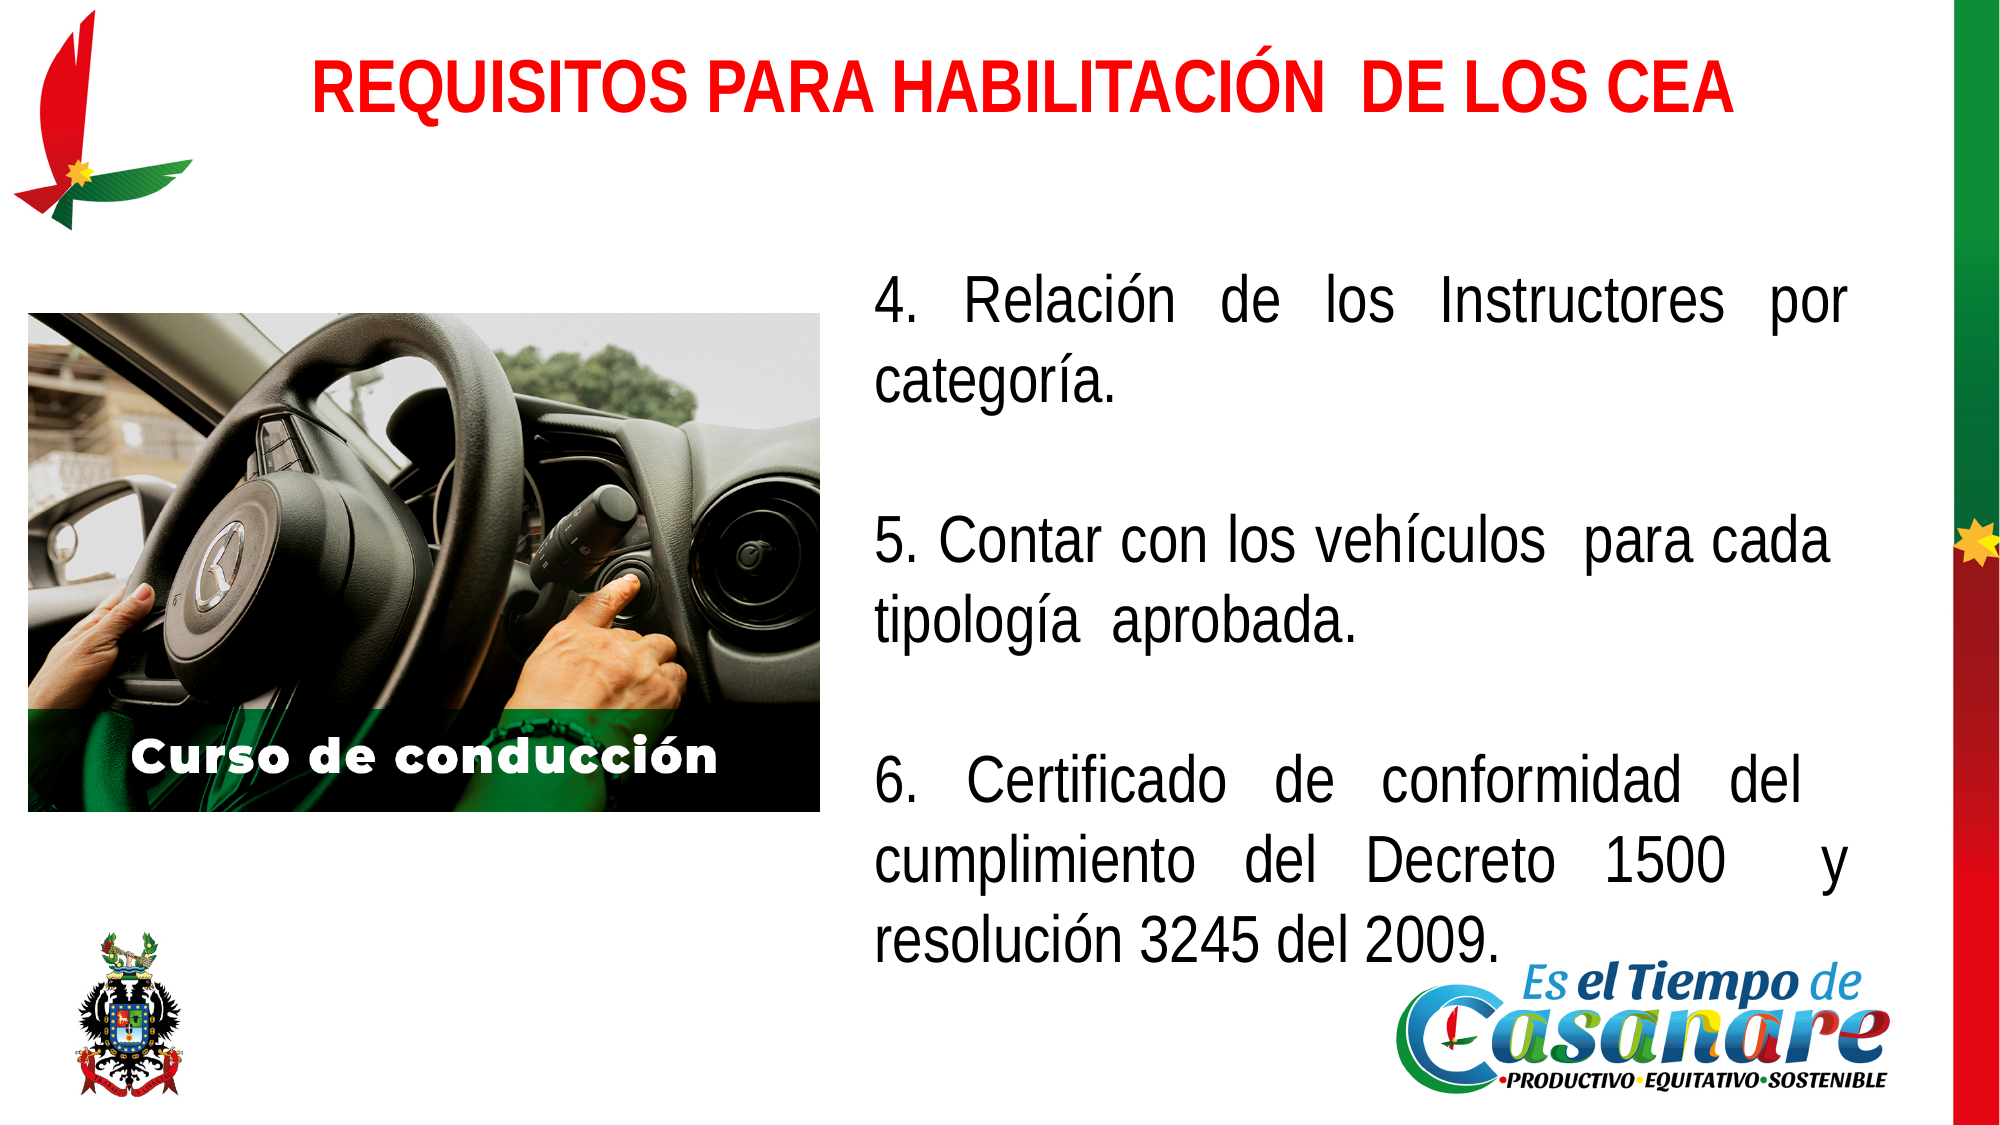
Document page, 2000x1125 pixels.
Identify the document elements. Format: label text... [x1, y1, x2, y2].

title REQUISITOS PARA HABILITACIÓN DE LOS CEA [211, 0, 1819, 166]
list 4. Relación de los Instructores por categoría. 5. Contar con los vehículos para cada tipología aprobada. 6. Certificado de conformidad del cumplimiento del Decreto 1500 y resolución 3245 del 2009. [856, 246, 1869, 912]
picture [0, 0, 2000, 1125]
